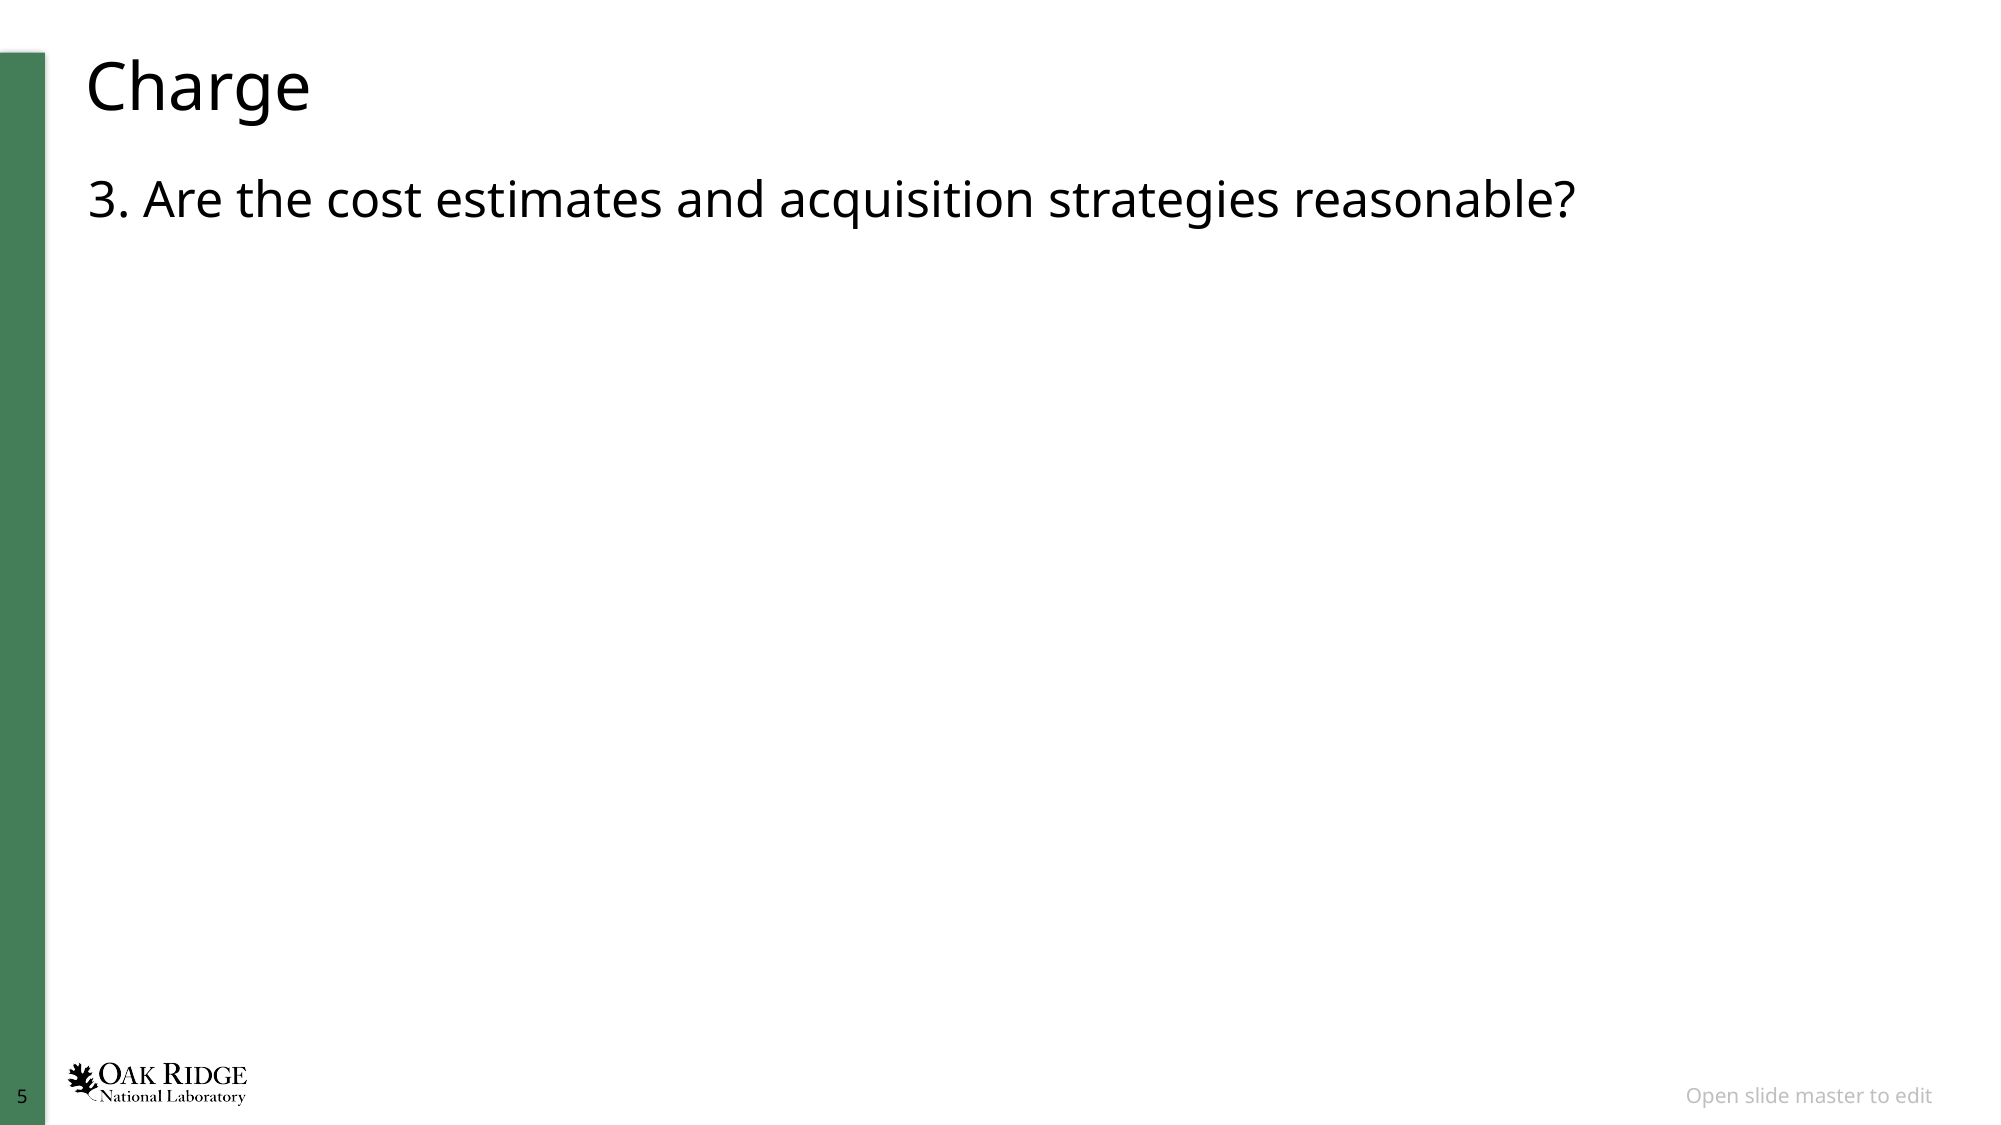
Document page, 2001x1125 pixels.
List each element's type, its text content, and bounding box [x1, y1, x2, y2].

title Charge [70, 44, 1946, 134]
picture [67, 1062, 247, 1106]
list 3. Are the cost estimates and acquisition strategies reasonable? [73, 166, 1949, 1010]
